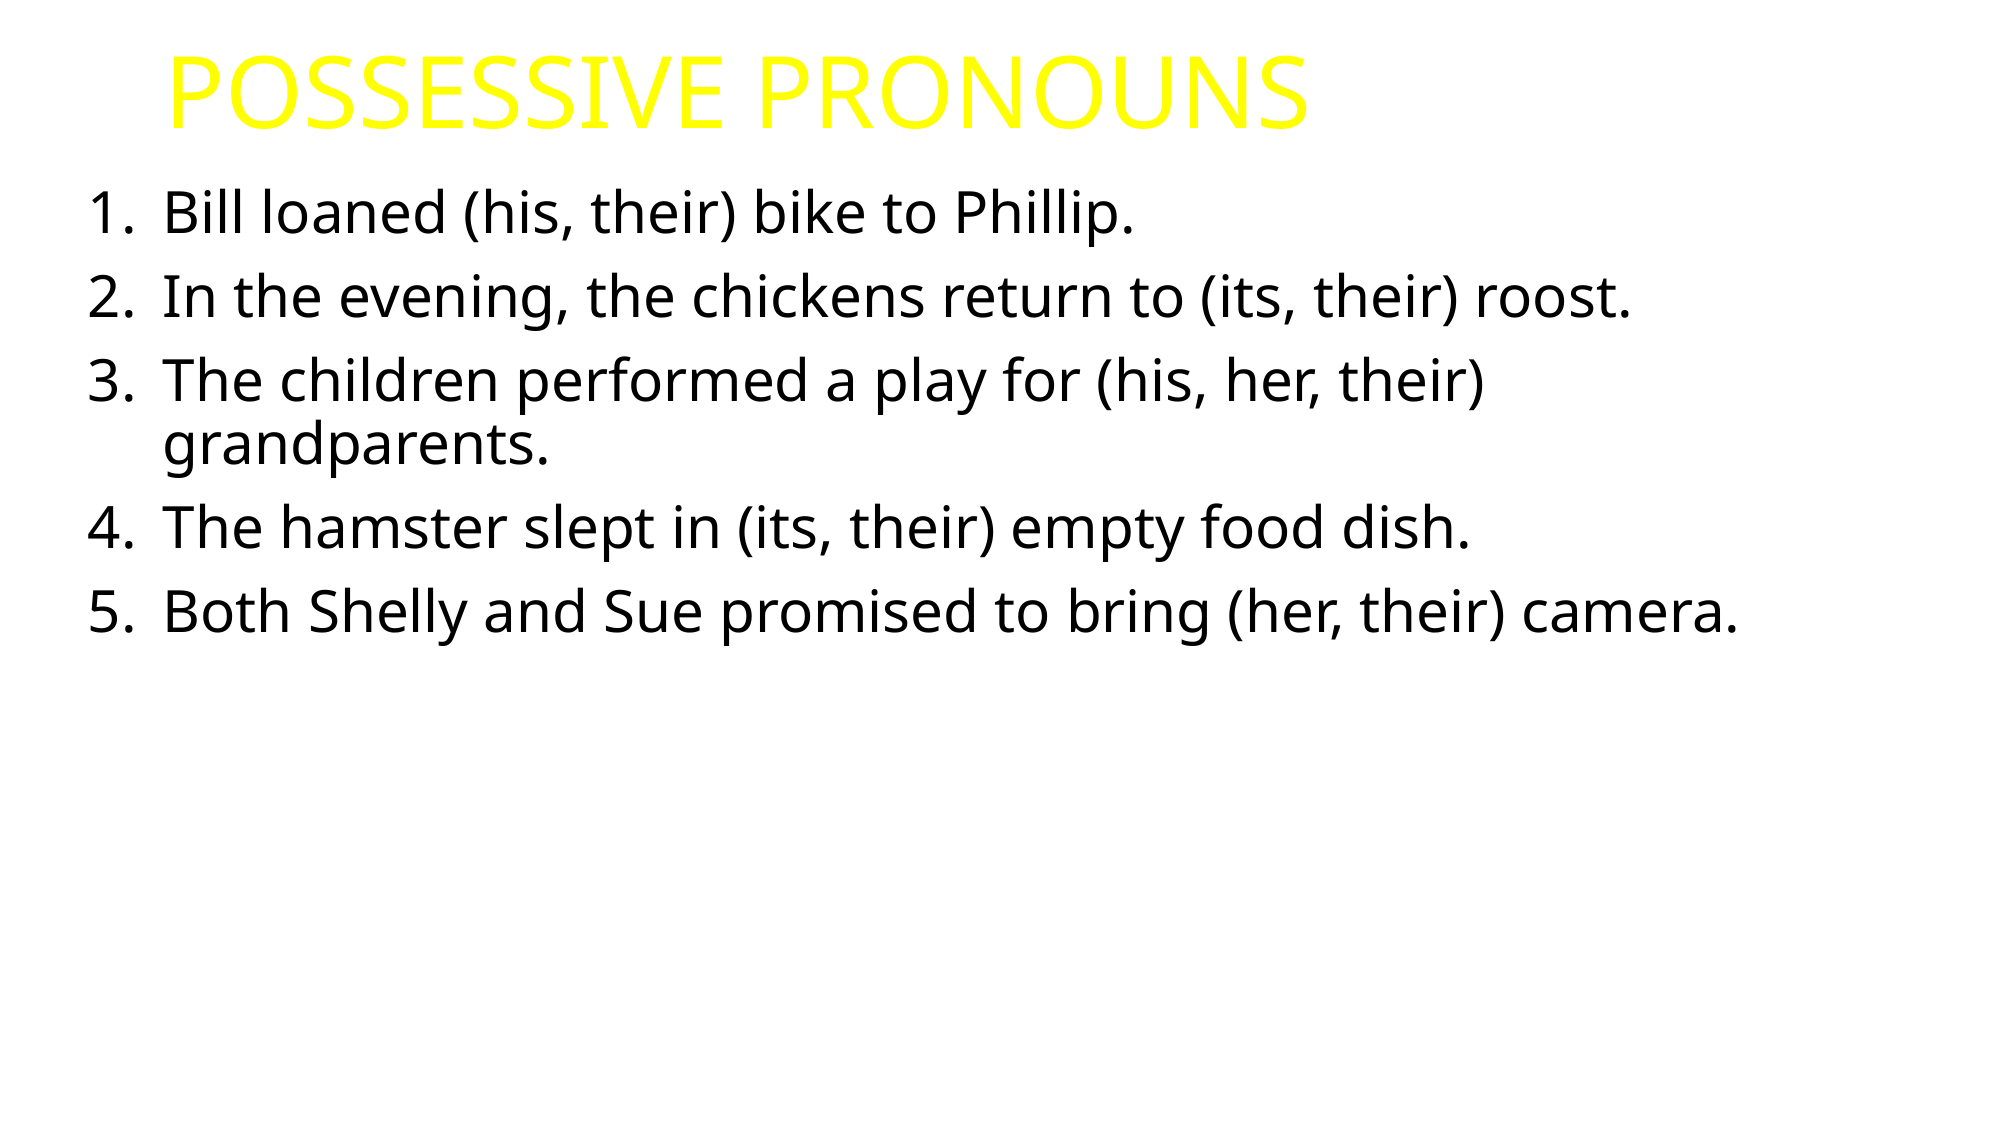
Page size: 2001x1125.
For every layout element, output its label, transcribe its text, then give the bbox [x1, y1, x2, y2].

title POSSESSIVE PRONOUNS [149, 16, 1849, 176]
list Bill loaned (his, their) bike to Phillip. In the evening, the chickens return to (its, their) roost. The children performed a play for (his, her, their) grandparents. The hamster slept in (its, their) empty food dish. Both Shelly and Sue promised to bring (her, their) camera. [66, 176, 1849, 972]
